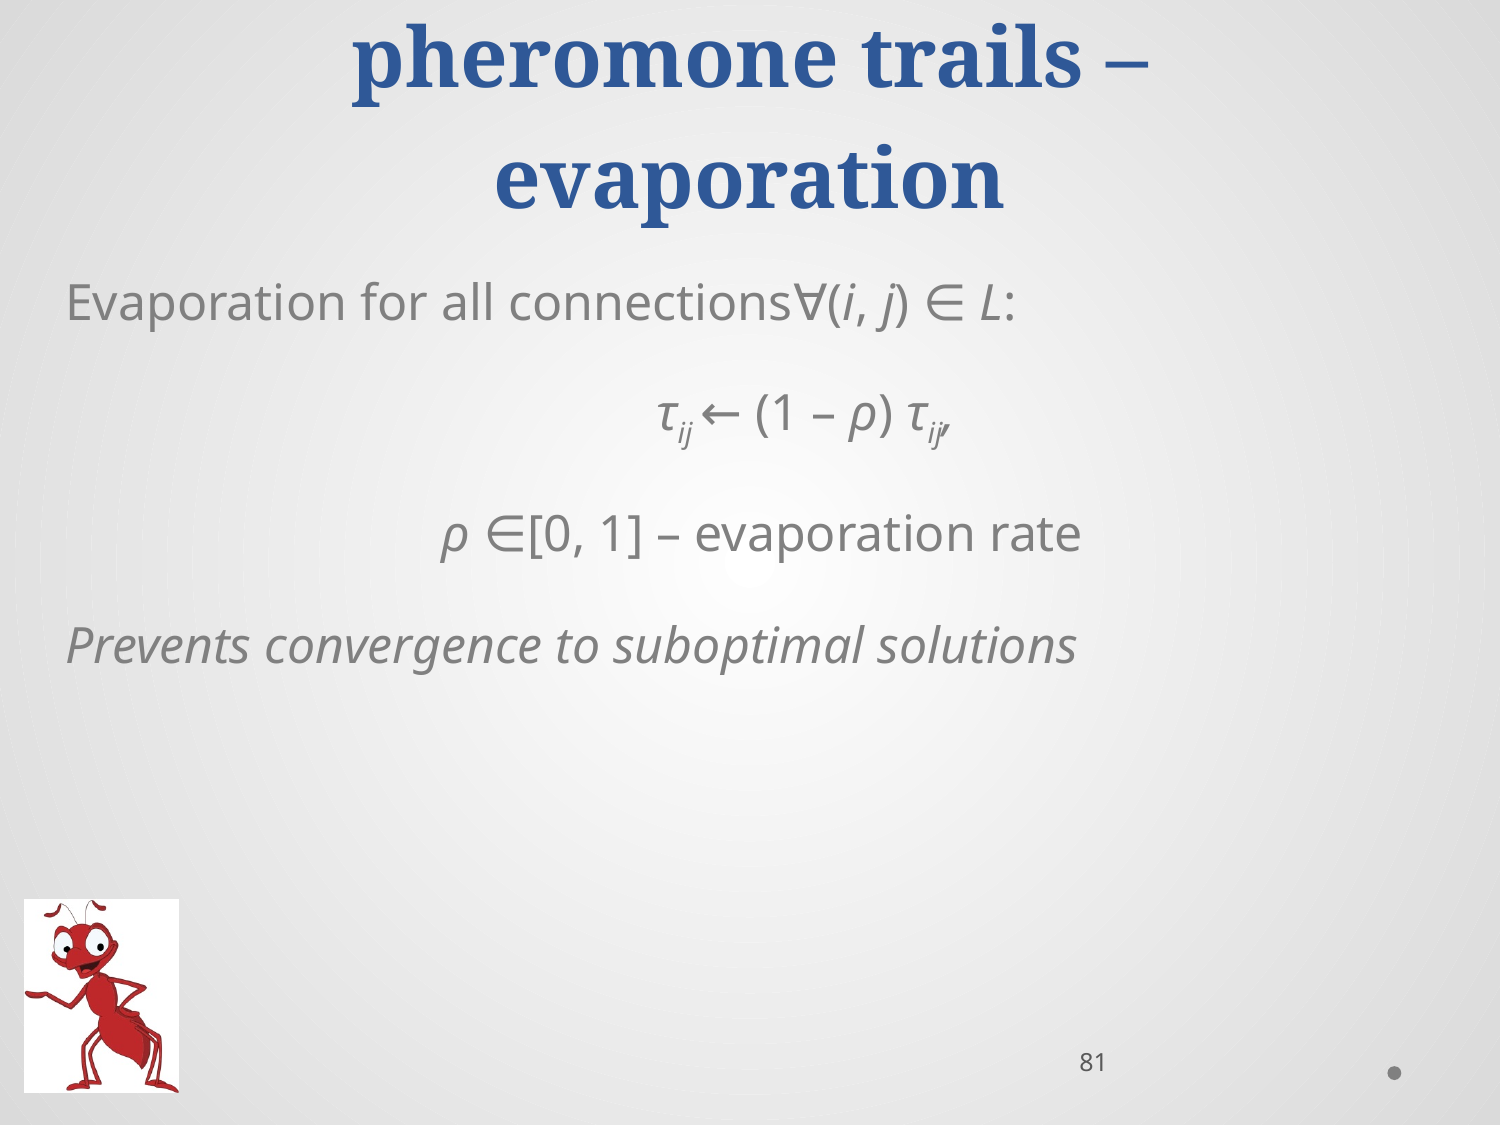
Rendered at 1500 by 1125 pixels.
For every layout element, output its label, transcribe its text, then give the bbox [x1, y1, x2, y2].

list Evaporation for all connections∀(i, j) ∈ L: τij ← (1 – ρ) τij, ρ ∈[0, 1] – evaporation rate Prevents convergence to suboptimal solutions [50, 262, 1475, 1005]
title Ant System: update pheromone trails – evaporation [75, 45, 1425, 233]
slide_number 81 [1074, 1024, 1425, 1103]
picture [24, 899, 179, 1093]
